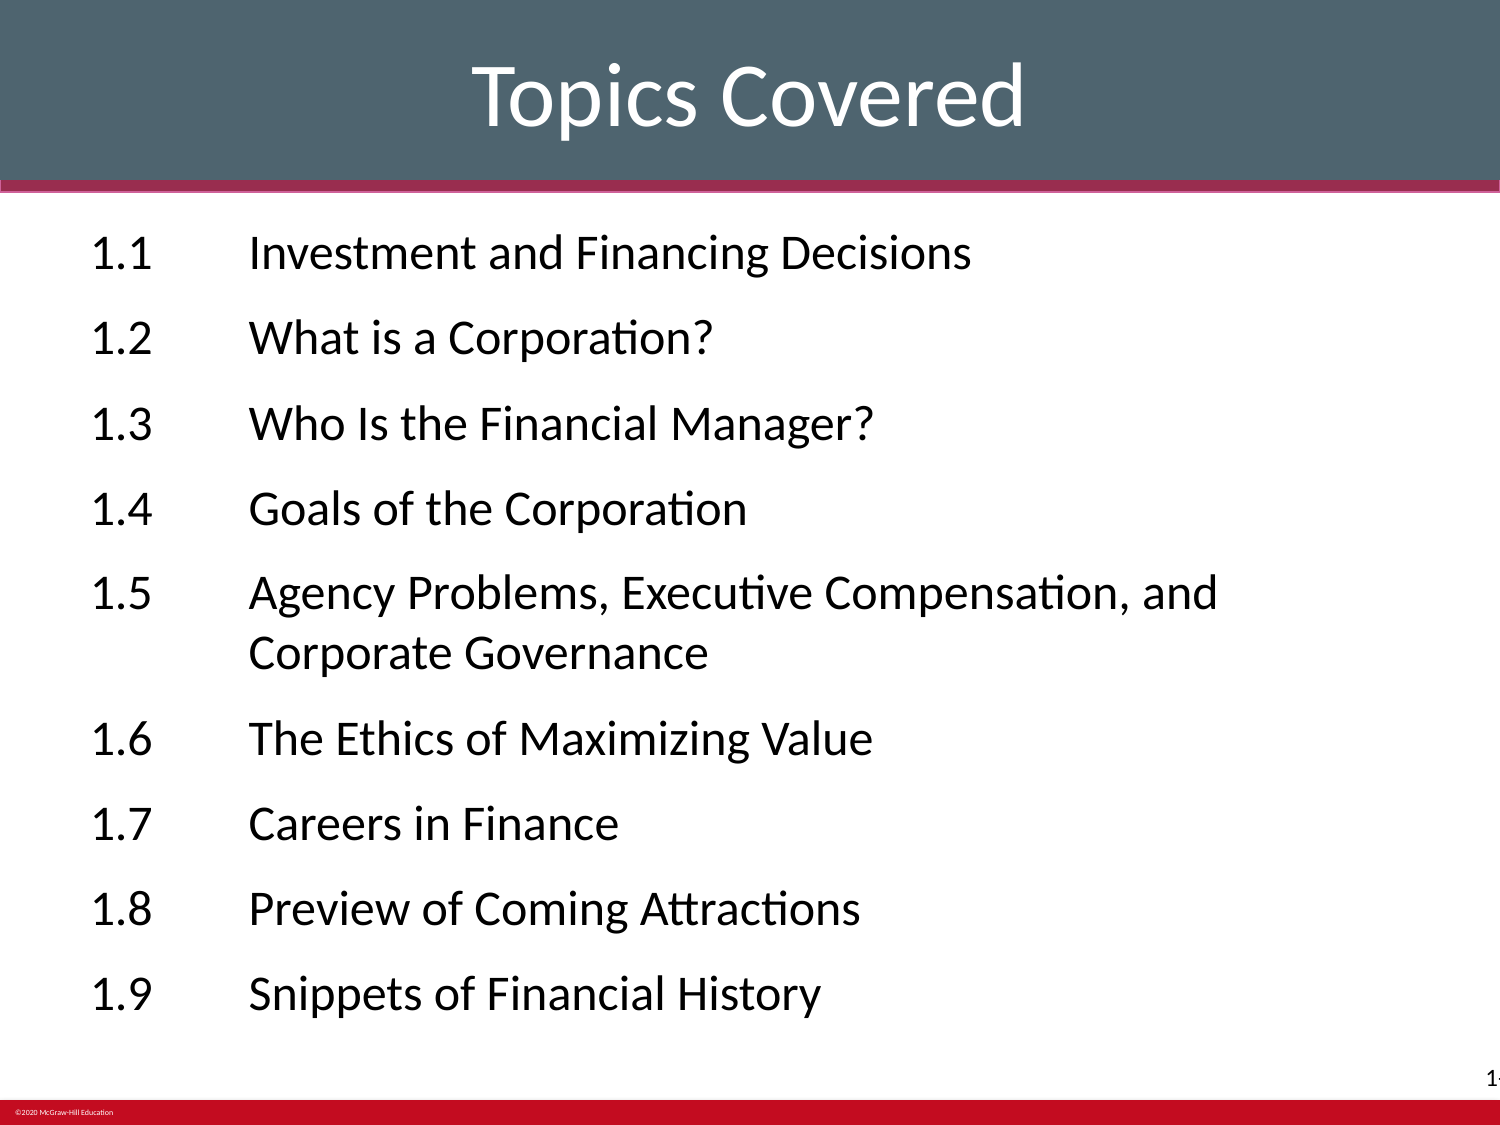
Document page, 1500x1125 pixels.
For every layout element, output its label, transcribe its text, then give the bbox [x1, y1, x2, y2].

list 1.1 Investment and Financing Decisions 1.2 What is a Corporation? 1.3 Who Is the Financial Manager? 1.4 Goals of the Corporation 1.5 Agency Problems, Executive Compensation, and Corporate Governance 1.6 The Ethics of Maximizing Value 1.7 Careers in Finance 1.8 Preview of Coming Attractions 1.9 Snippets of Financial History [75, 212, 1425, 1038]
title Topics Covered [0, 0, 1500, 180]
